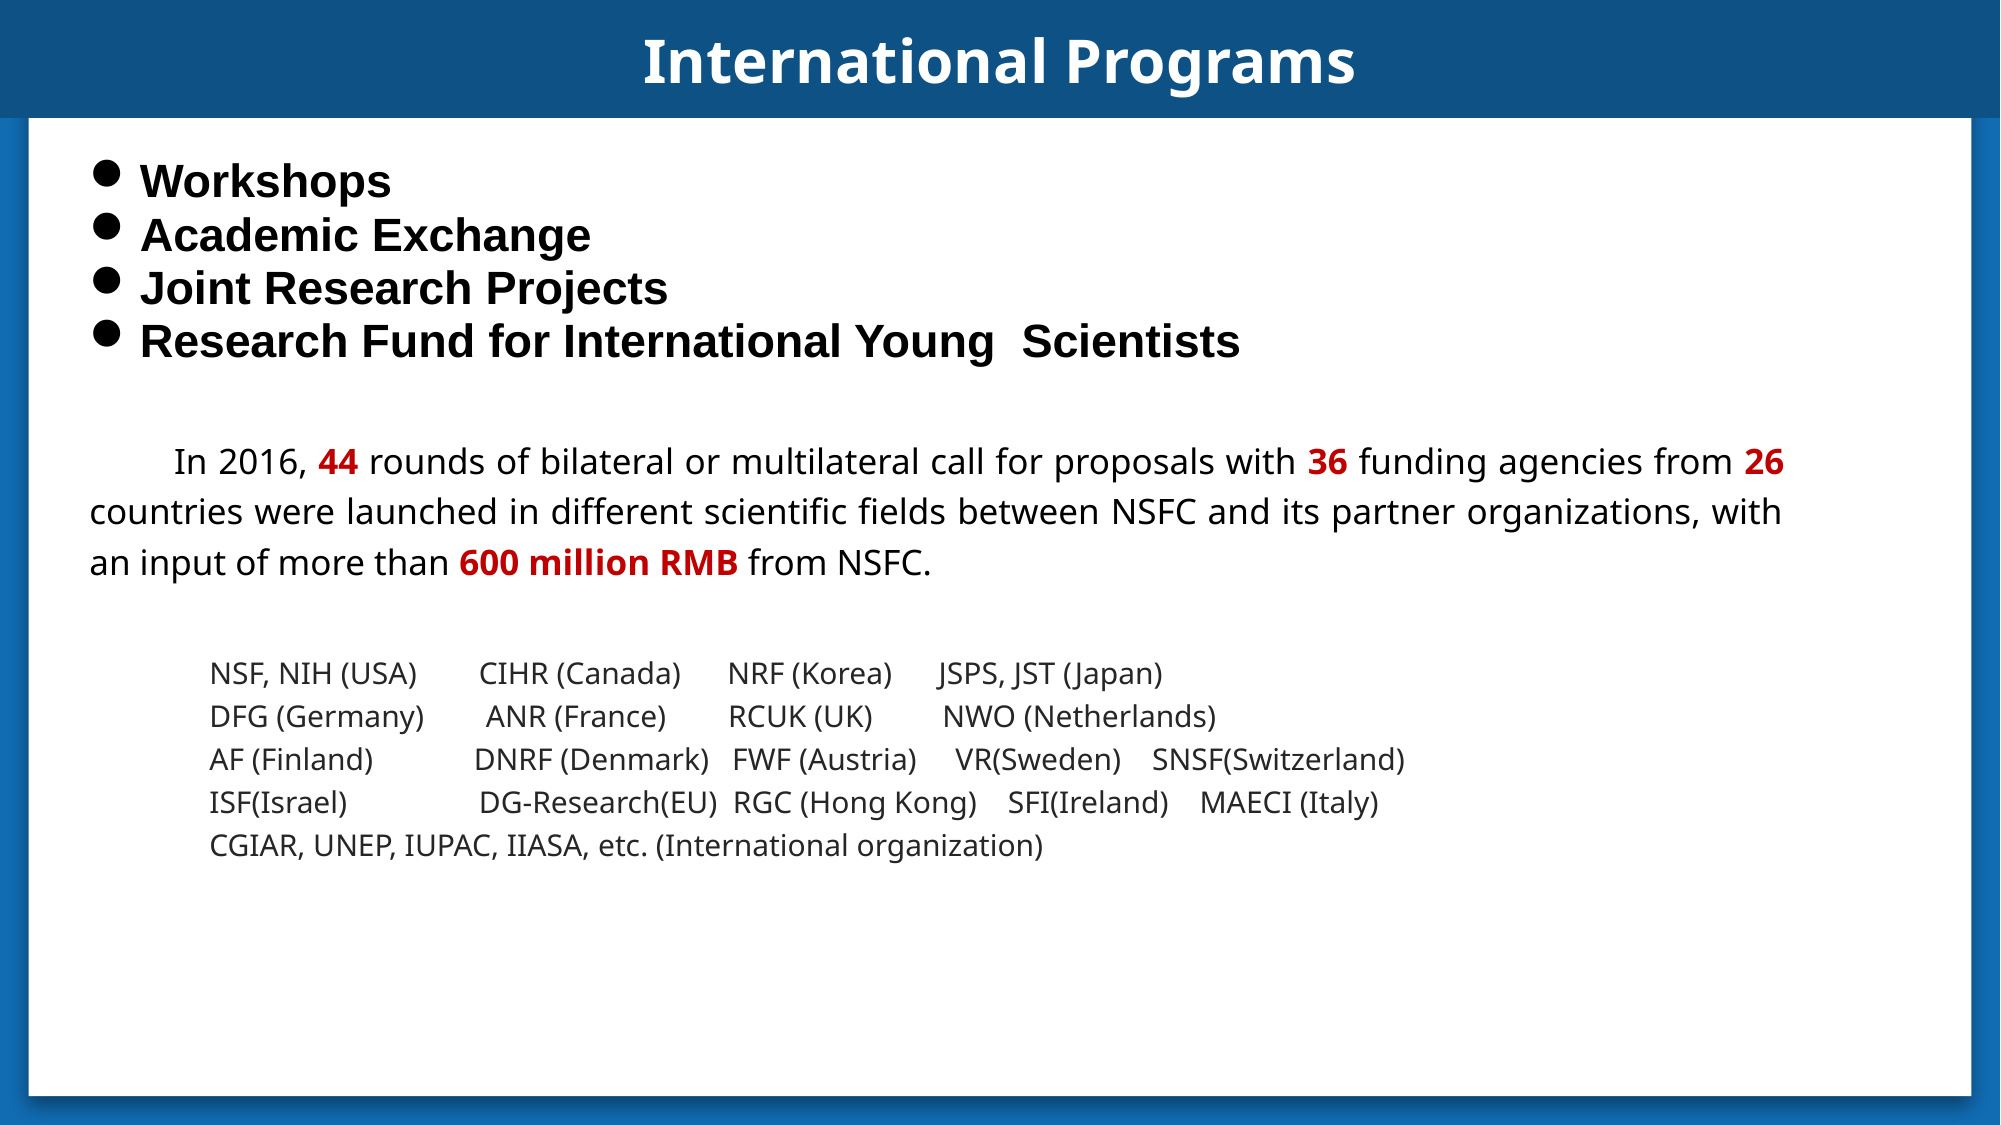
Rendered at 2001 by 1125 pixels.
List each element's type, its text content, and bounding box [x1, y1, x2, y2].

text_box International Programs [0, 0, 2000, 118]
list Workshops Academic Exchange Joint Research Projects Research Fund for International Young Scientists In 2016, 44 rounds of bilateral or multilateral call for proposals with 36 funding agencies from 26 countries were launched in different scientific fields between NSFC and its partner organizations, with an input of more than 600 million RMB from NSFC. NSF, NIH (USA) CIHR (Canada) NRF (Korea) JSPS, JST (Japan) DFG (Germany) ANR (France) RCUK (UK) NWO (Netherlands) AF (Finland) DNRF (Denmark) FWF (Austria) VR(Sweden) SNSF(Switzerland) ISF(Israel) DG-Research(EU) RGC (Hong Kong) SFI(Ireland) MAECI (Italy) CGIAR, UNEP, IUPAC, IIASA, etc. (International organization) [74, 156, 1800, 871]
